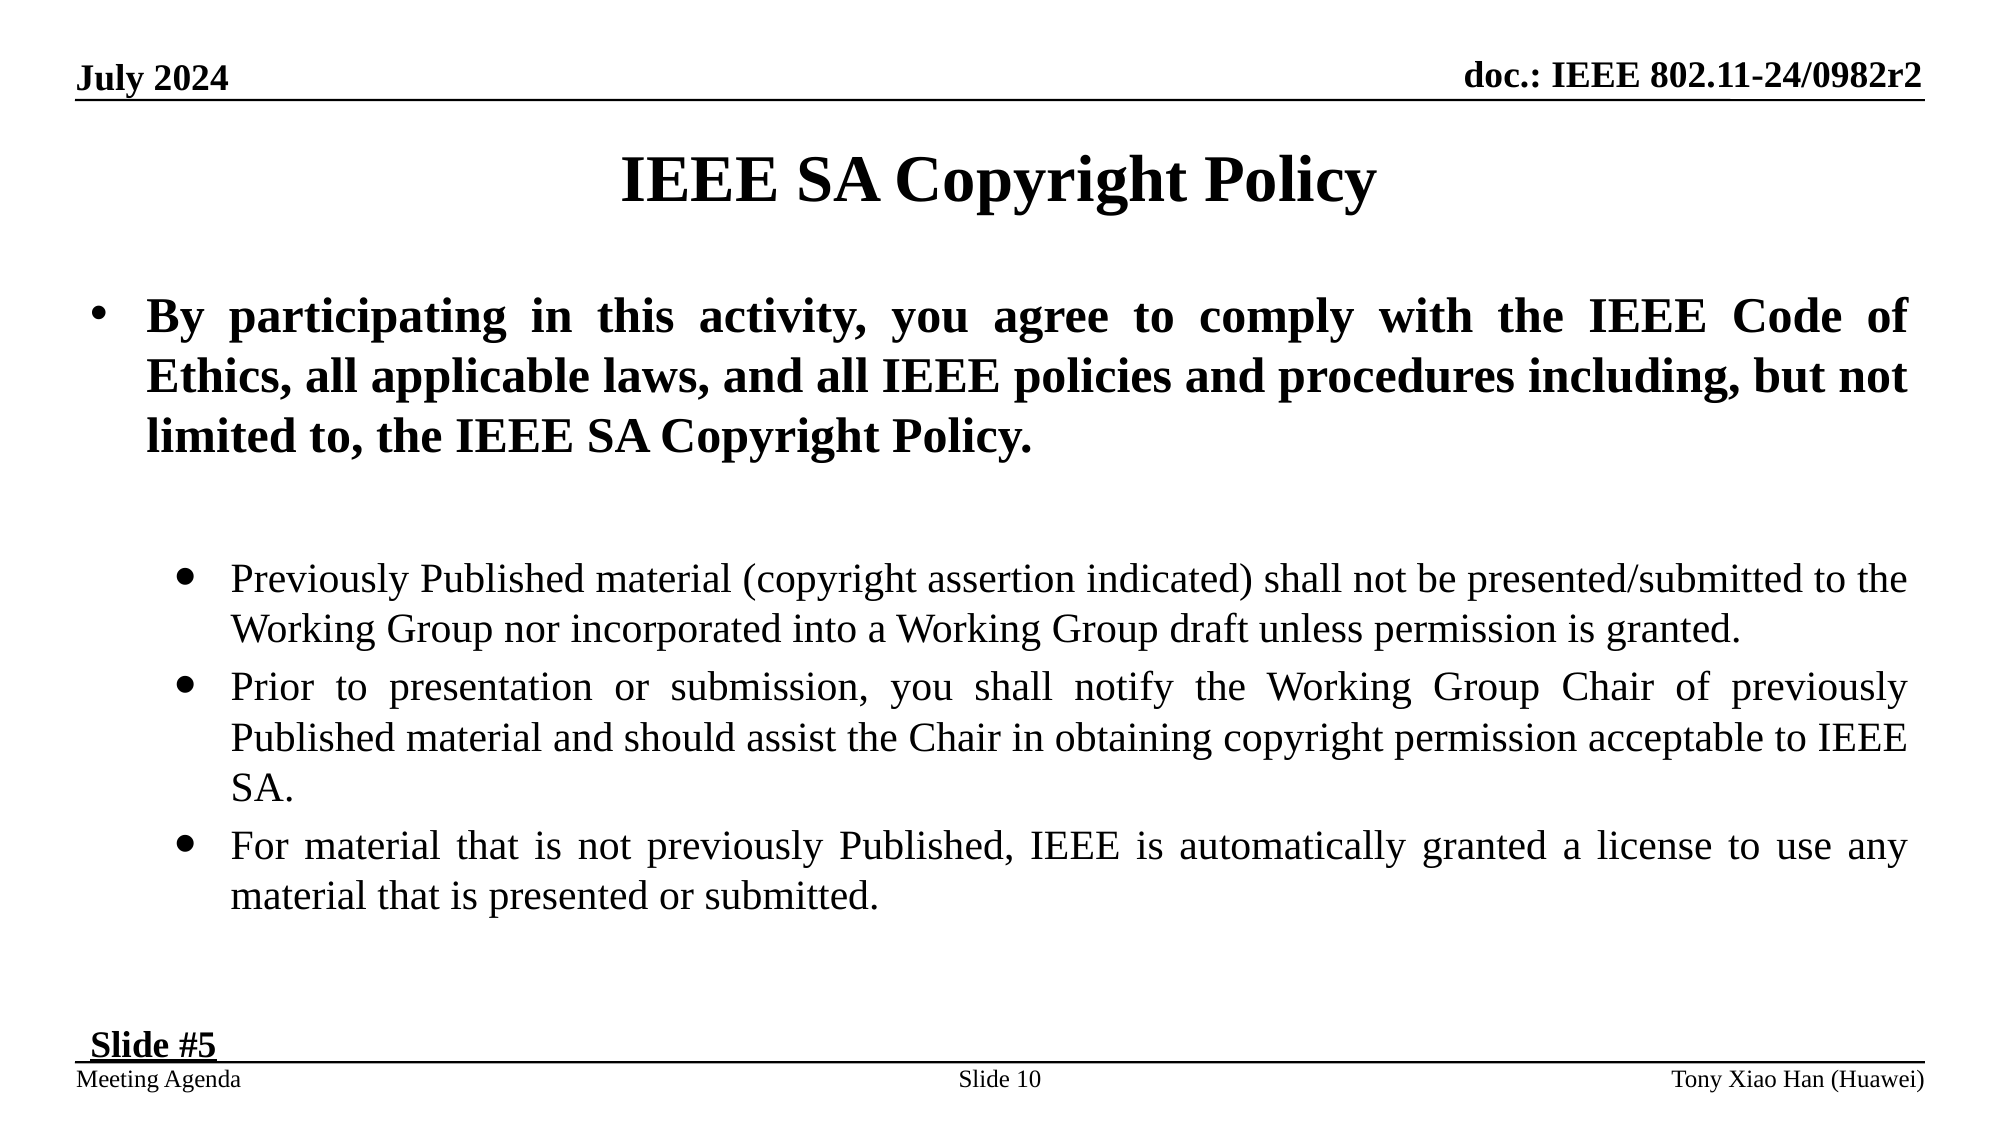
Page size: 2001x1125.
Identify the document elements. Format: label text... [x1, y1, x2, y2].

text_box Slide #5 [75, 1012, 232, 1073]
text_box IEEE SA Copyright Policy [362, 87, 1638, 263]
list By participating in this activity, you agree to comply with the IEEE Code of Ethics, all applicable laws, and all IEEE policies and procedures including, but not limited to, the IEEE SA Copyright Policy. Previously Published material (copyright assertion indicated) shall not be presented/submitted to the Working Group nor incorporated into a Working Group draft unless permission is granted. Prior to presentation or submission, you shall notify the Working Group Chair of previously Published material and should assist the Chair in obtaining copyright permission acceptable to IEEE SA. For material that is not previously Published, IEEE is automatically granted a license to use any material that is presented or submitted. [75, 275, 1925, 1038]
